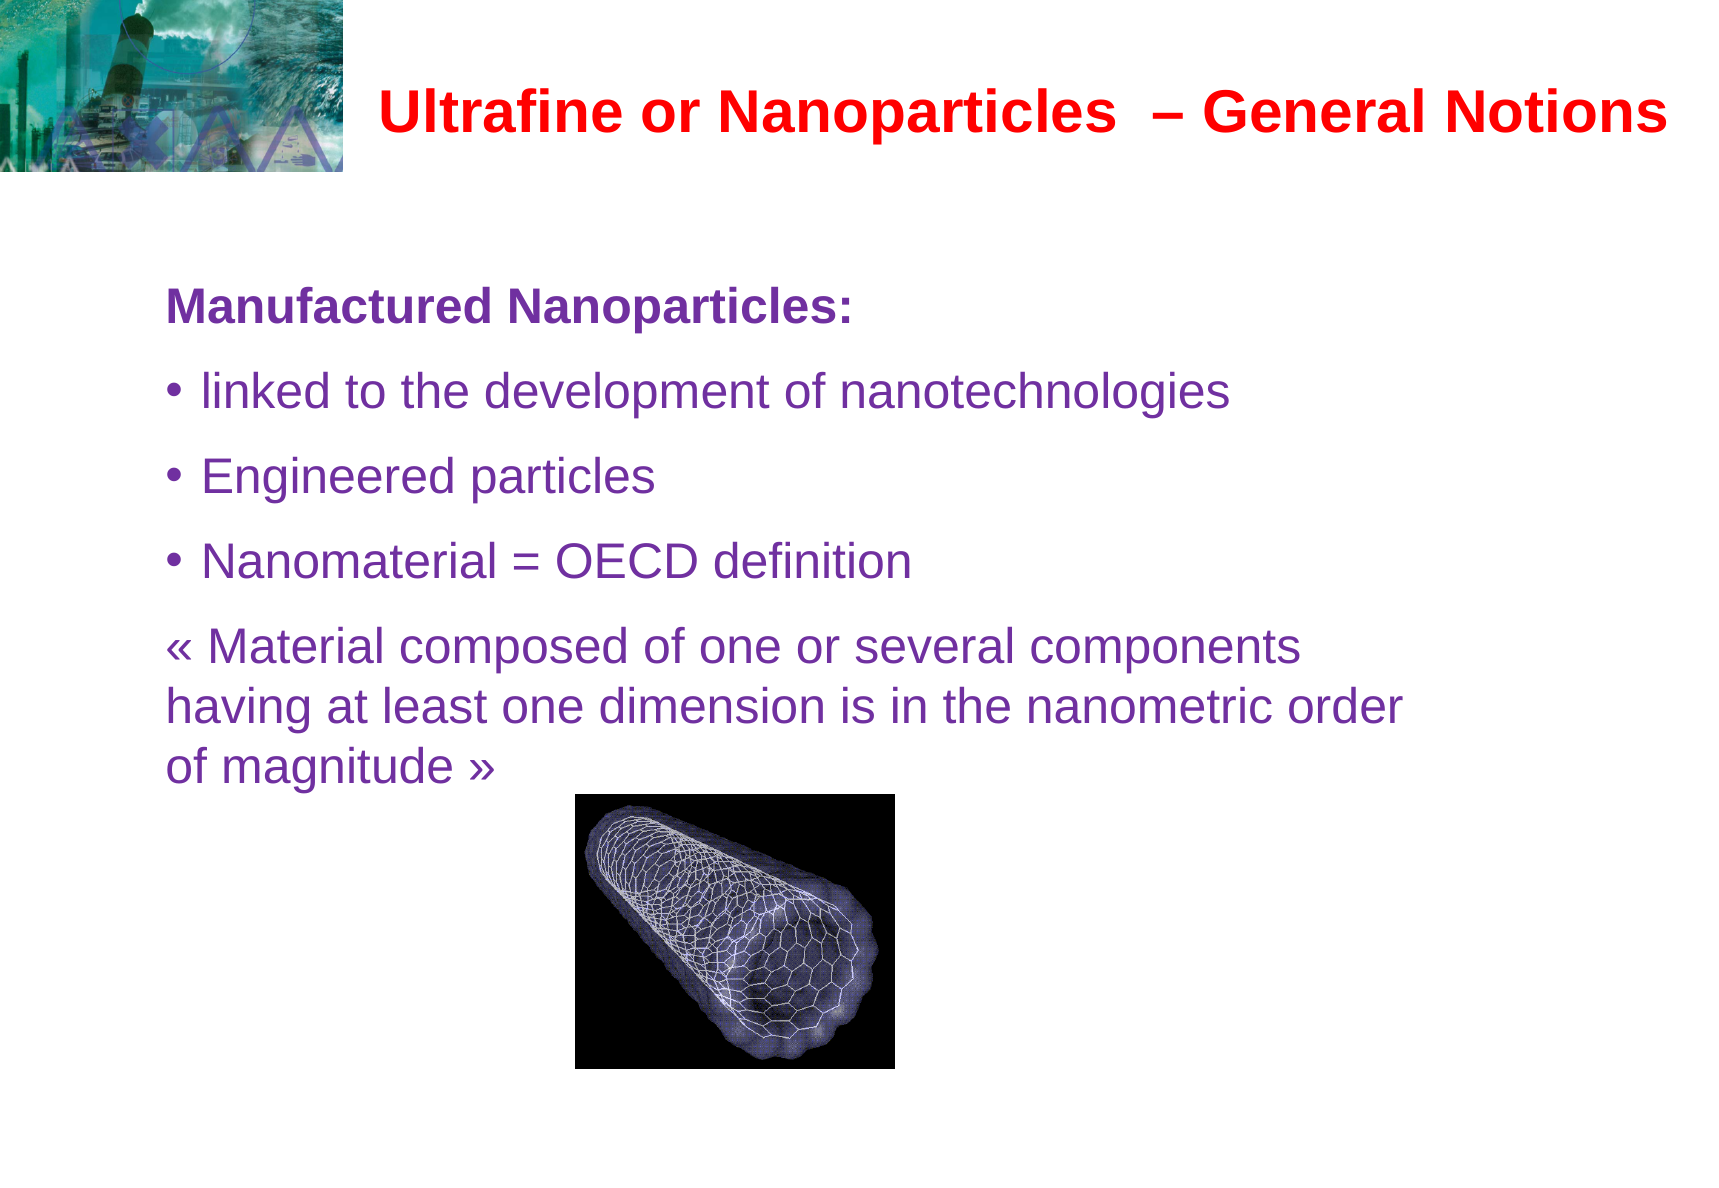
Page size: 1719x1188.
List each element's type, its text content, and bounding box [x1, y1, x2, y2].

picture [0, 0, 343, 172]
title Ultrafine or Nanoparticles – General Notions [362, 61, 1719, 155]
picture [575, 794, 896, 1069]
text_box Manufactured Nanoparticles: linked to the development of nanotechnologies Engineered particles Nanomaterial = OECD definition « Material composed of one or several components having at least one dimension is in the nanometric order of magnitude » [150, 266, 1439, 1057]
